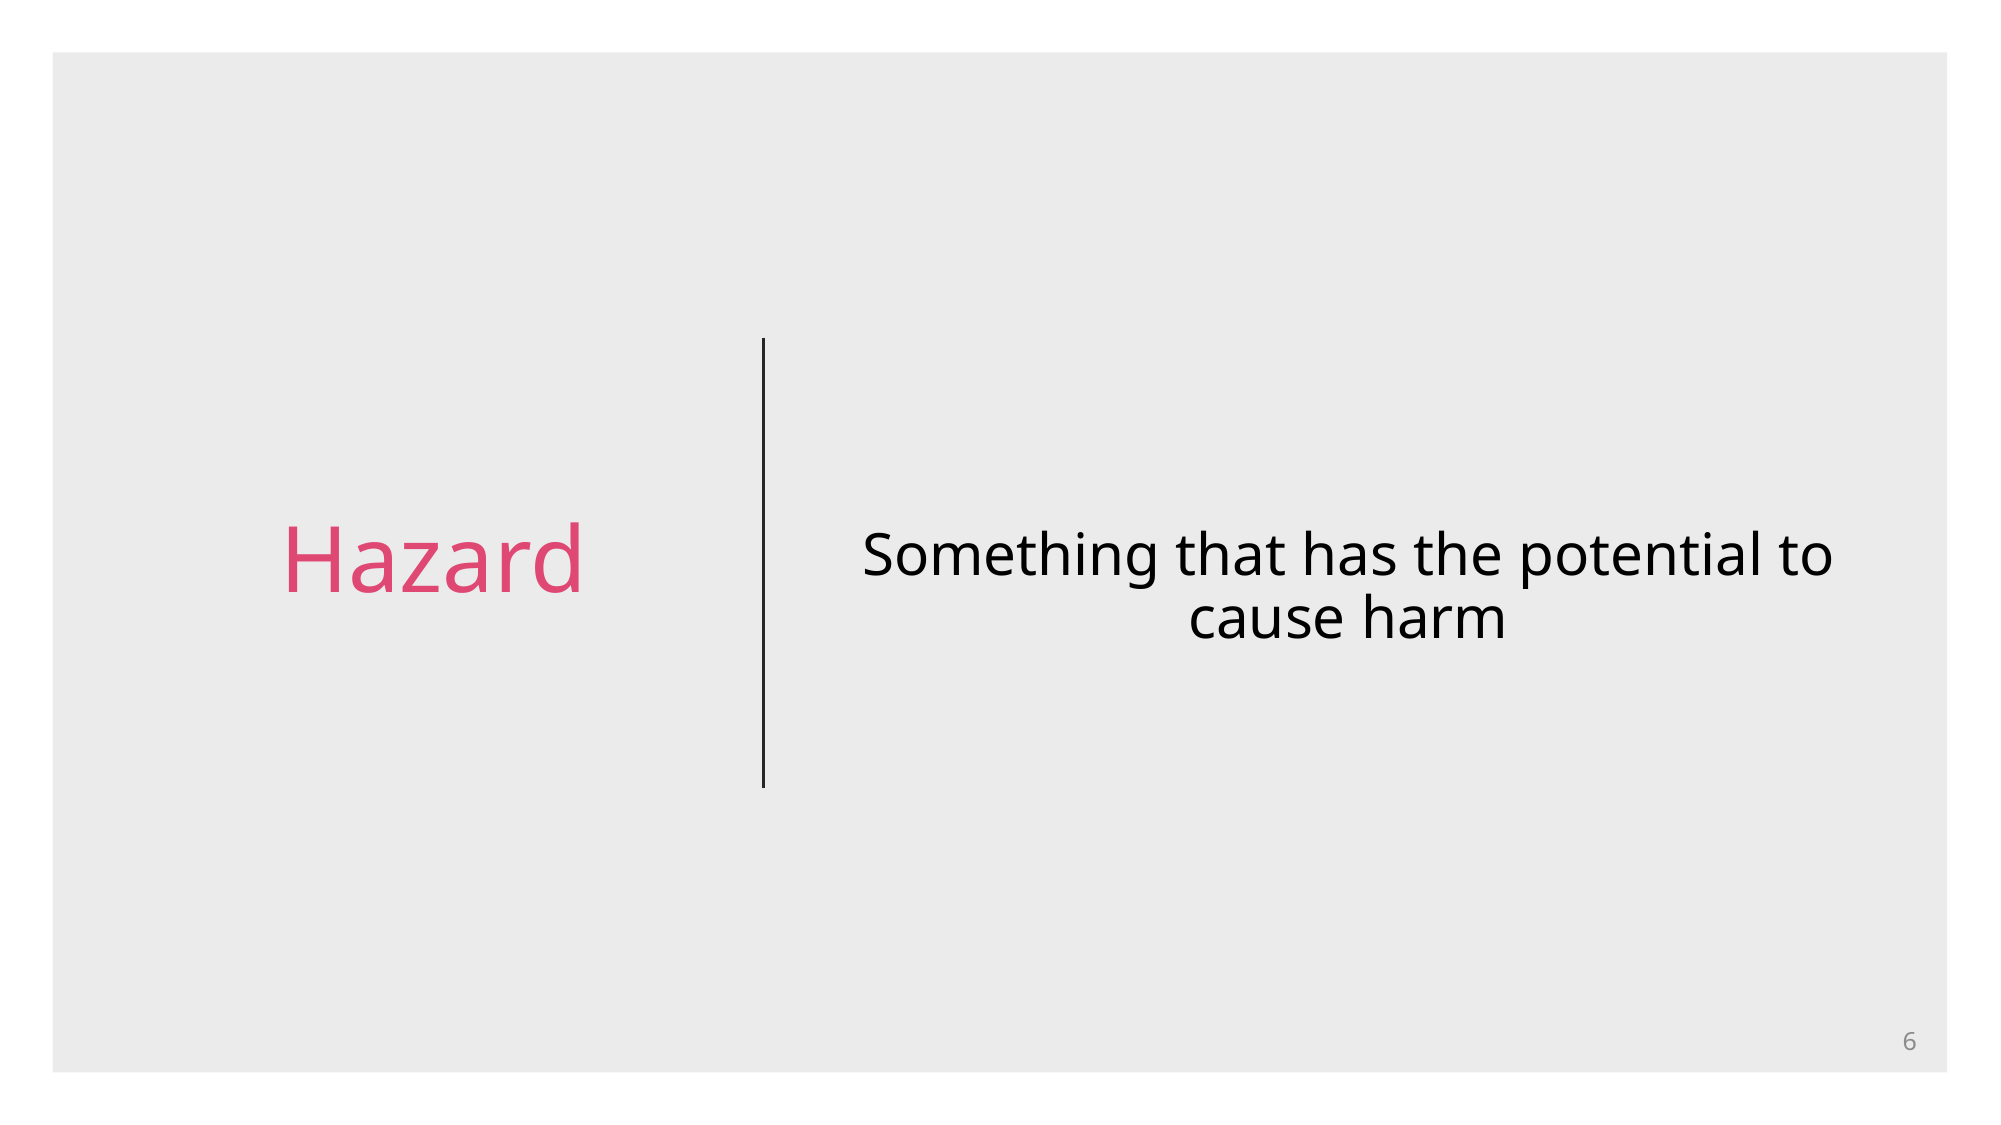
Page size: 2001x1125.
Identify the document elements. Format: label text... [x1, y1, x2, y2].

text_box 6 [1481, 1012, 1932, 1073]
title Hazard [137, 158, 730, 967]
text_box [52, 51, 1948, 1073]
list Something that has the potential to cause harm [797, 259, 1900, 974]
